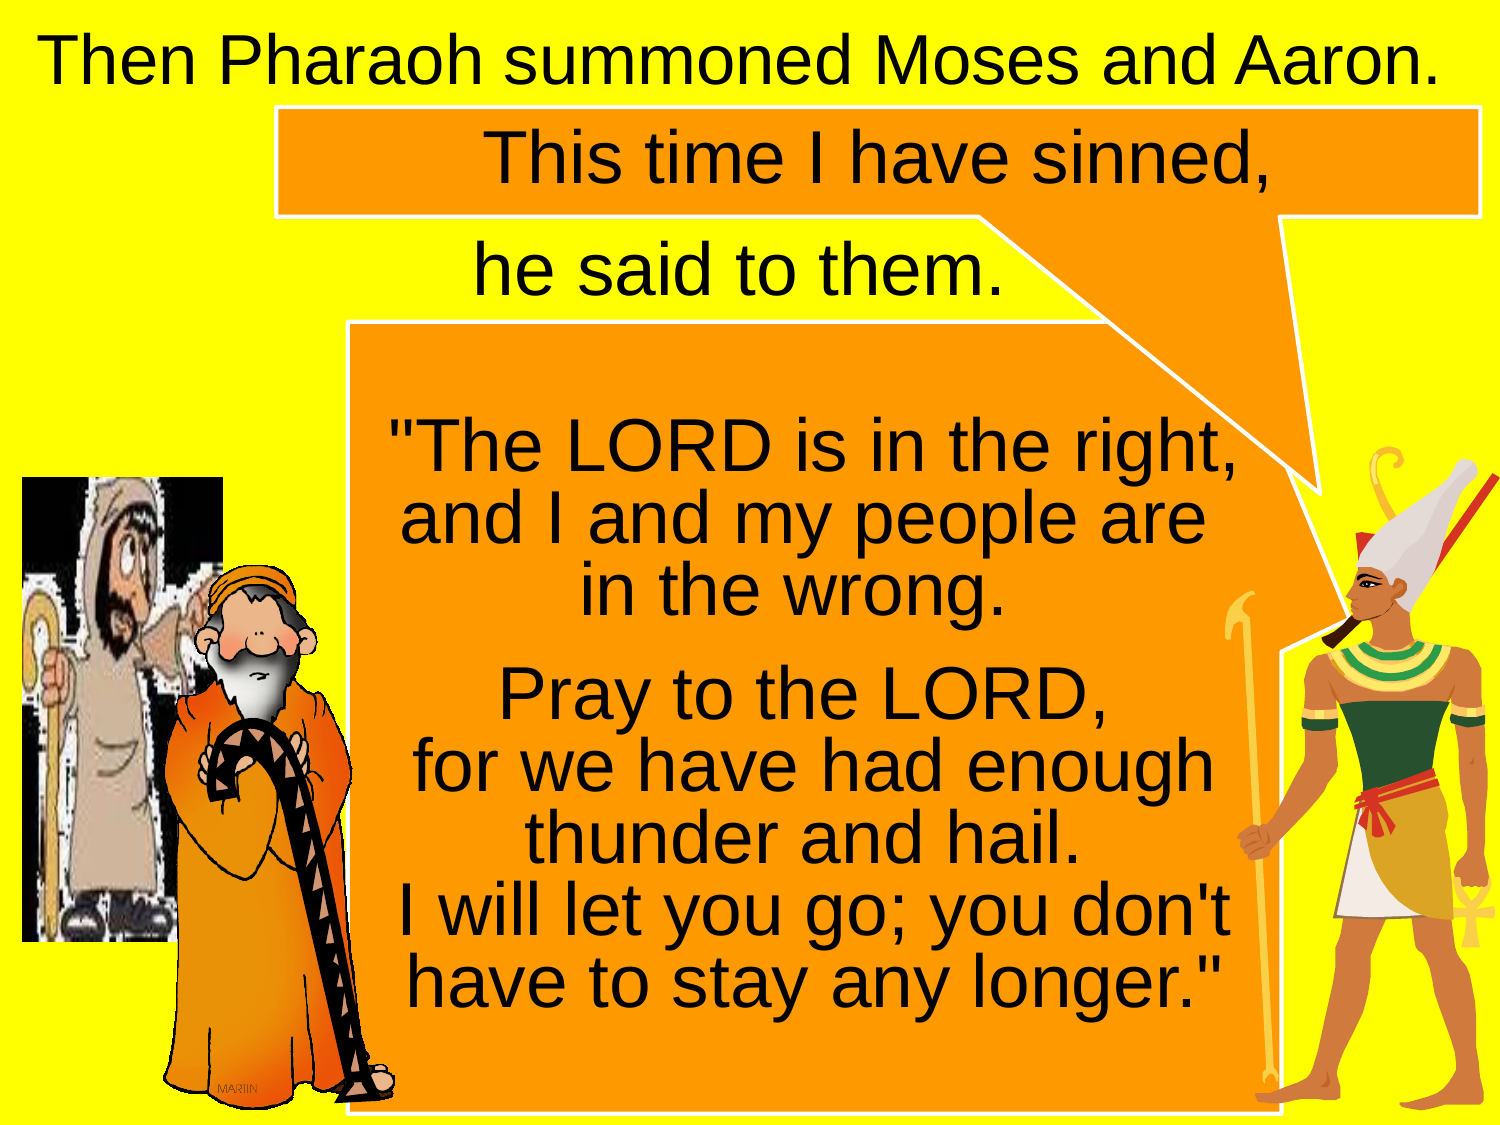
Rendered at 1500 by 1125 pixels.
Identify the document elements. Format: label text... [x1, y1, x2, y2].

text_box This time I have sinned, [274, 104, 1483, 444]
text_box "The LORD is in the right, and I and my people are in the wrong. Pray to the LORD, for we have had enough thunder and hail. I will let you go; you don't have to stay any longer." [345, 319, 1254, 1116]
picture [1224, 446, 1500, 1111]
text_box he said to them. [299, 230, 1098, 318]
subtitle Then Pharaoh summoned Moses and Aaron. [0, 22, 1500, 691]
picture [22, 477, 424, 1124]
